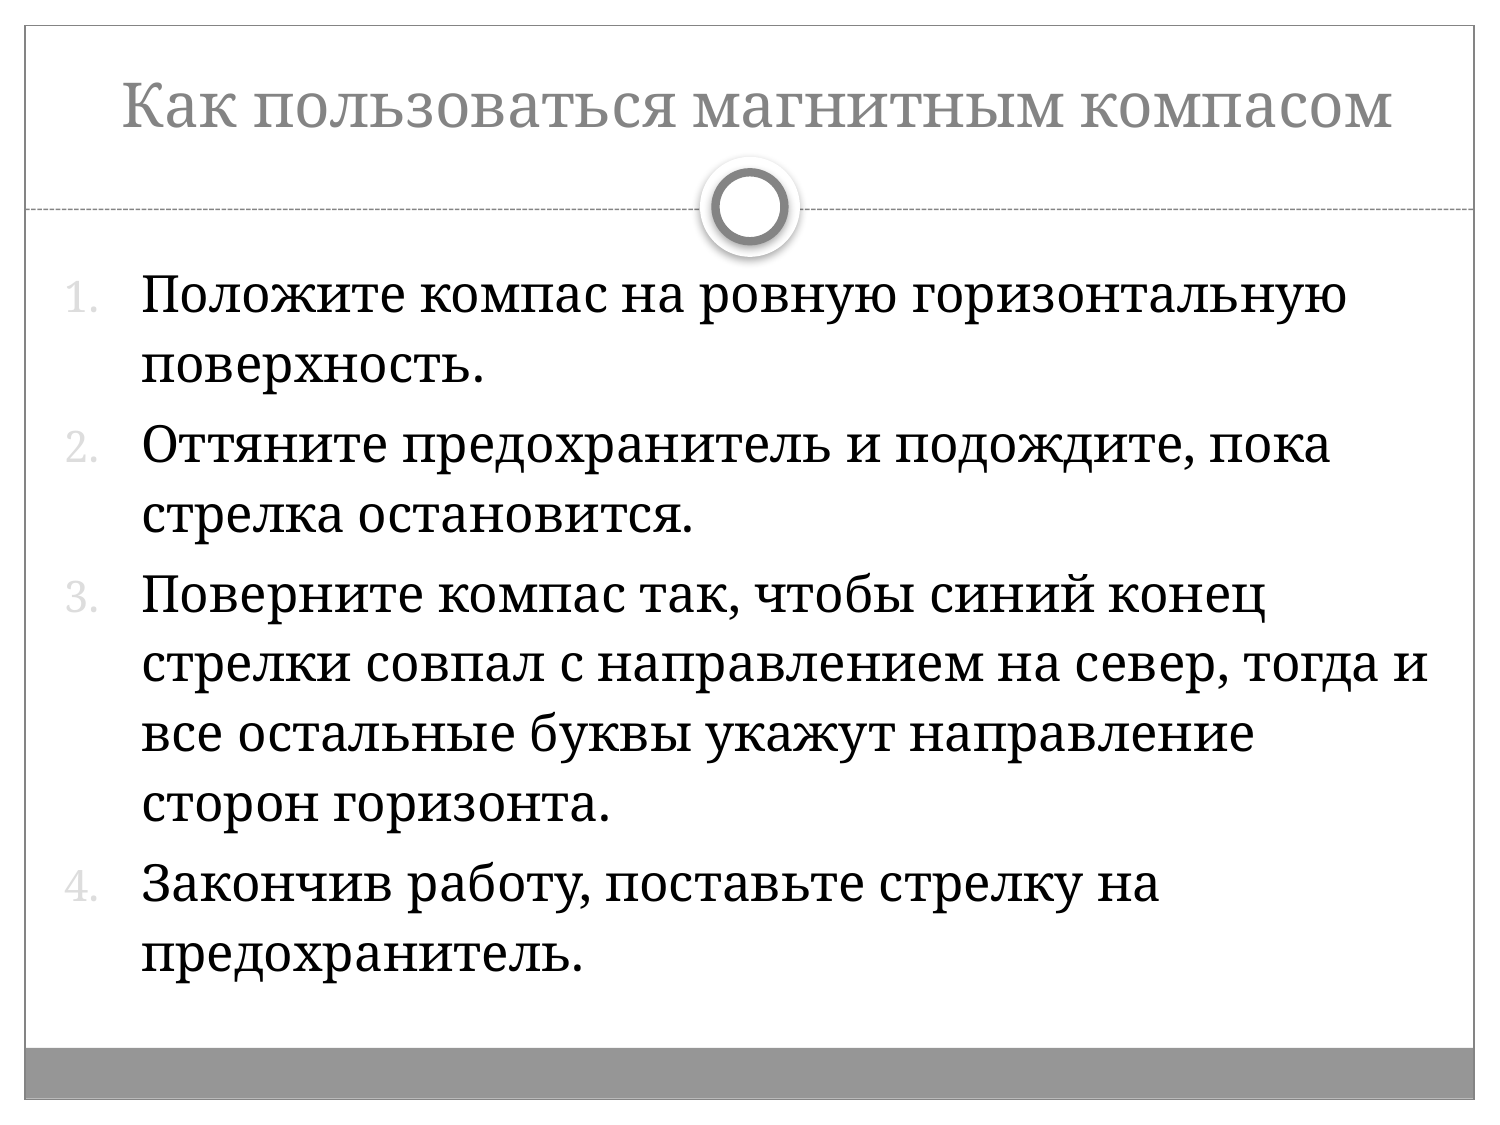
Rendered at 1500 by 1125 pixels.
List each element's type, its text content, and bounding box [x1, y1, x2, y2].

list Положите компас на ровную горизонтальную поверхность. Оттяните предохранитель и подождите, пока стрелка остановится. Поверните компас так, чтобы синий конец стрелки совпал с направлением на север, тогда и все остальные буквы укажут направление сторон горизонта. Закончив работу, поставьте стрелку на предохранитель. [49, 250, 1445, 1001]
title Как пользоваться магнитным компасом [82, 35, 1432, 154]
